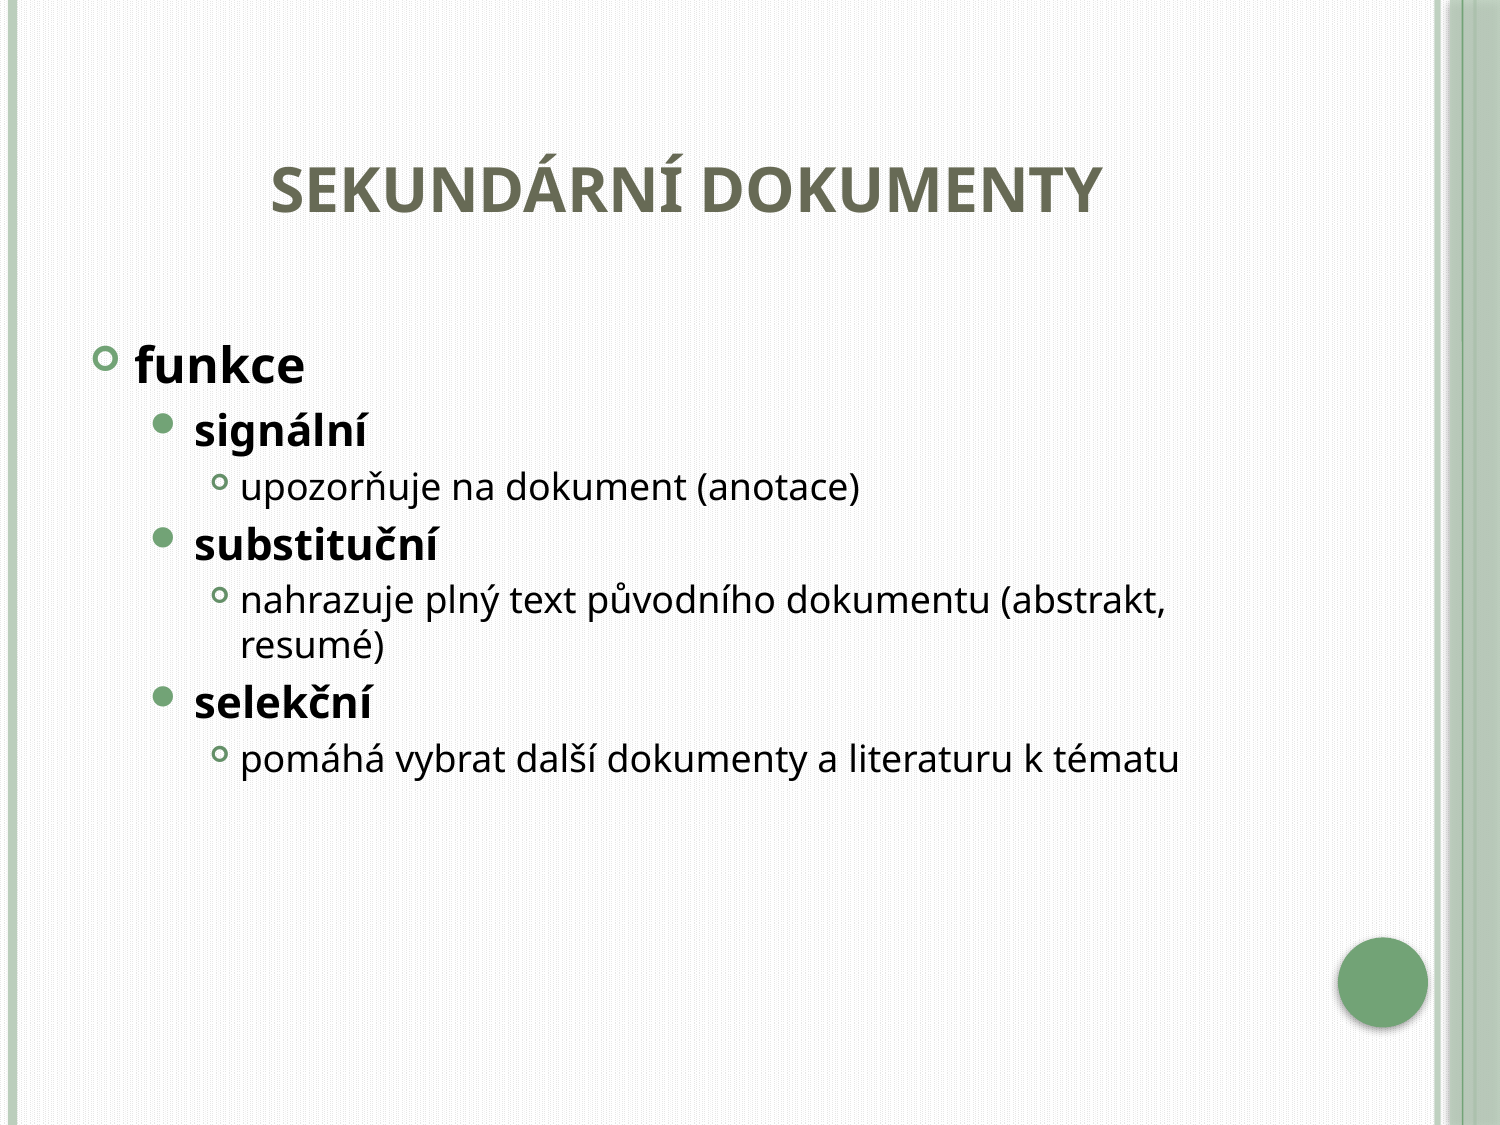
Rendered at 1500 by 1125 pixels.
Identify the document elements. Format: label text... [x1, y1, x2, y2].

title Sekundární dokumenty [75, 45, 1300, 233]
list funkce signální upozorňuje na dokument (anotace) substituční nahrazuje plný text původního dokumentu (abstrakt, resumé) selekční pomáhá vybrat další dokumenty a literaturu k tématu [75, 326, 1329, 1059]
